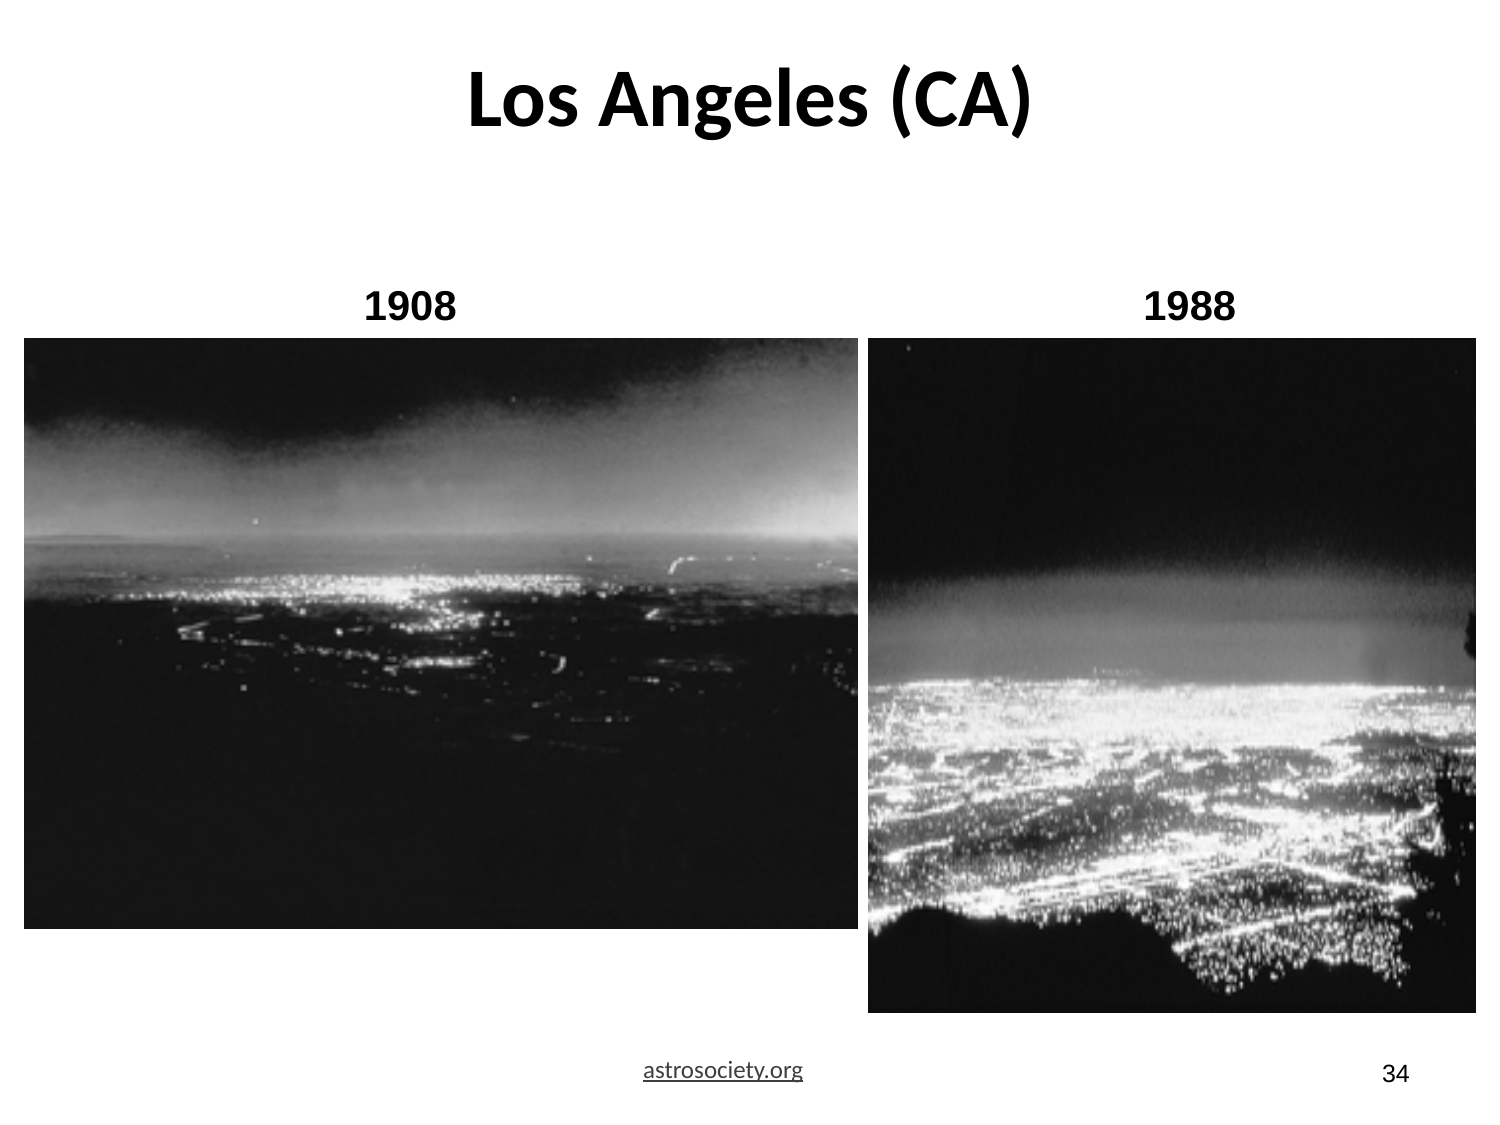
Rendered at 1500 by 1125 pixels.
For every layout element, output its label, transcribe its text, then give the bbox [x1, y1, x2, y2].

title Los Angeles (CA) [76, 19, 1427, 169]
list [867, 337, 1476, 1014]
text_box 1908 [348, 271, 472, 336]
text_box astrosociety.org [348, 1046, 1099, 1091]
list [24, 337, 859, 929]
text_box 1988 [1128, 271, 1252, 336]
slide_number 33 [1074, 1042, 1425, 1103]
